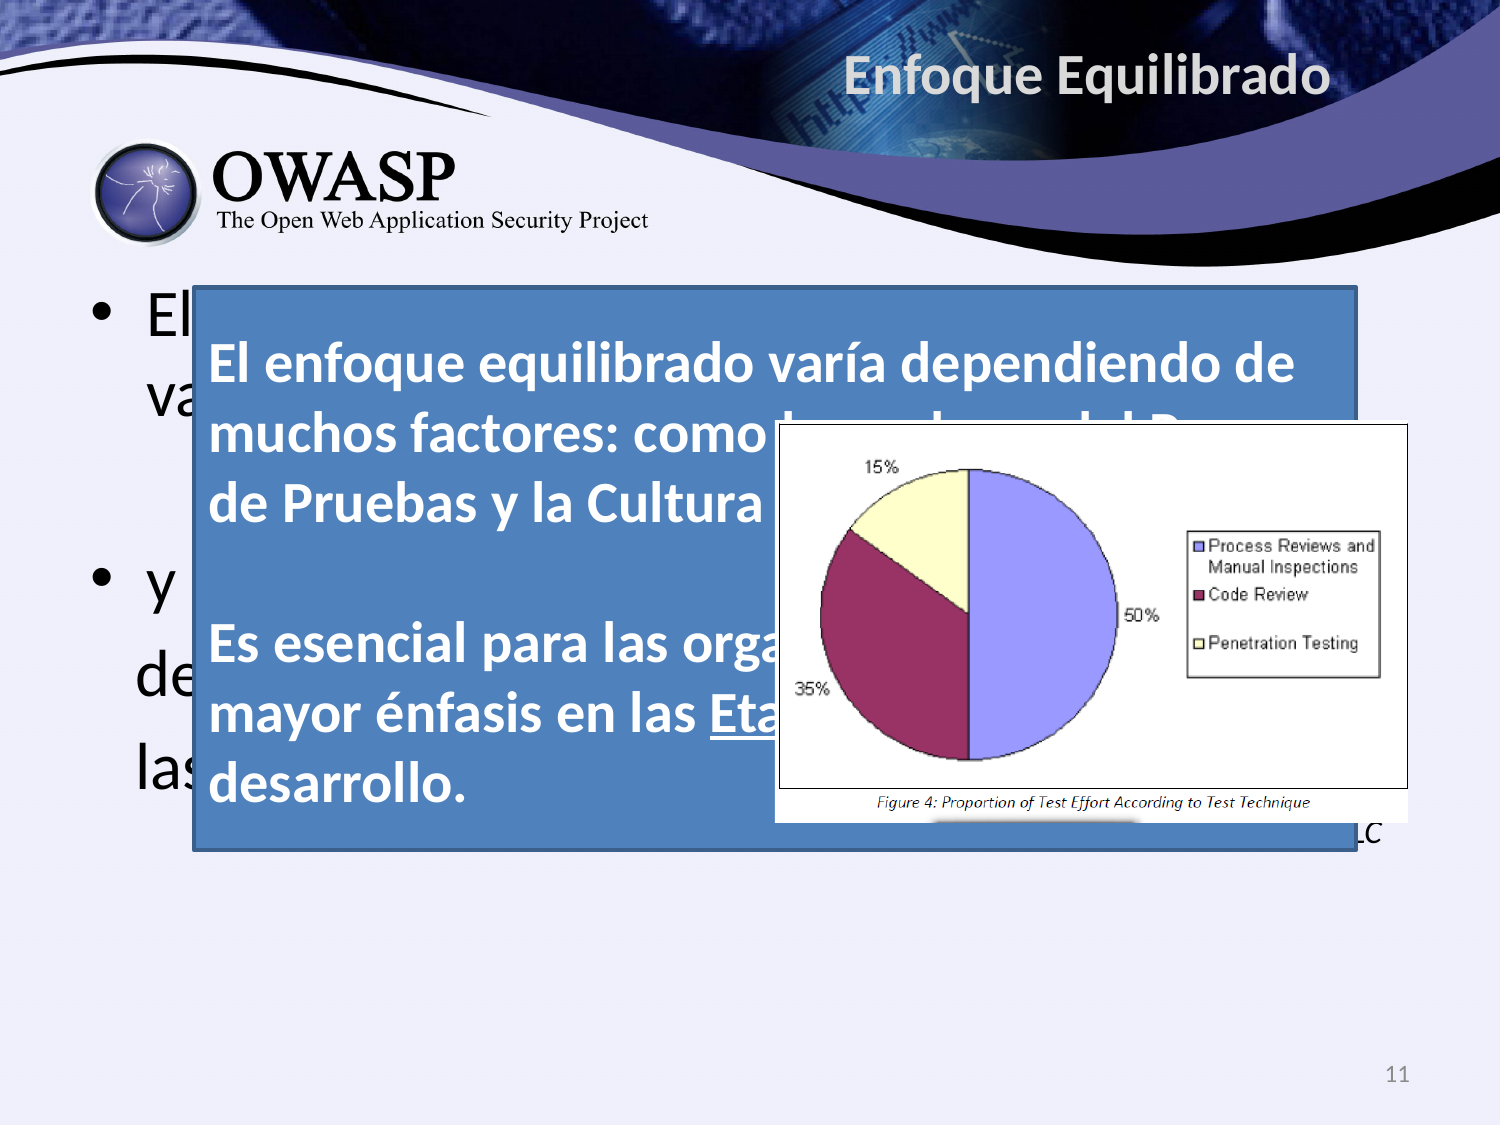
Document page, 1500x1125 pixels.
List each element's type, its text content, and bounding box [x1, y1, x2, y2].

list El enfoque correcto es el Equilibrado, incluye varias técnicas; y asegura la cobertura de las pruebas en todas las fases del SDLC. Proporción del Esfuerzo de Pruebas en el SDLC [75, 262, 1425, 1005]
text_box El enfoque equilibrado varía dependiendo de muchos factores: como la madurez del Proceso de Pruebas y la Cultura Corporativa. Es esencial para las organizaciones poner mayor énfasis en las Etapas Iniciales del desarrollo. [192, 285, 1358, 852]
picture [0, 0, 1500, 1125]
title Enfoque Equilibrado [699, 12, 1475, 130]
slide_number 11 [1074, 1042, 1425, 1103]
